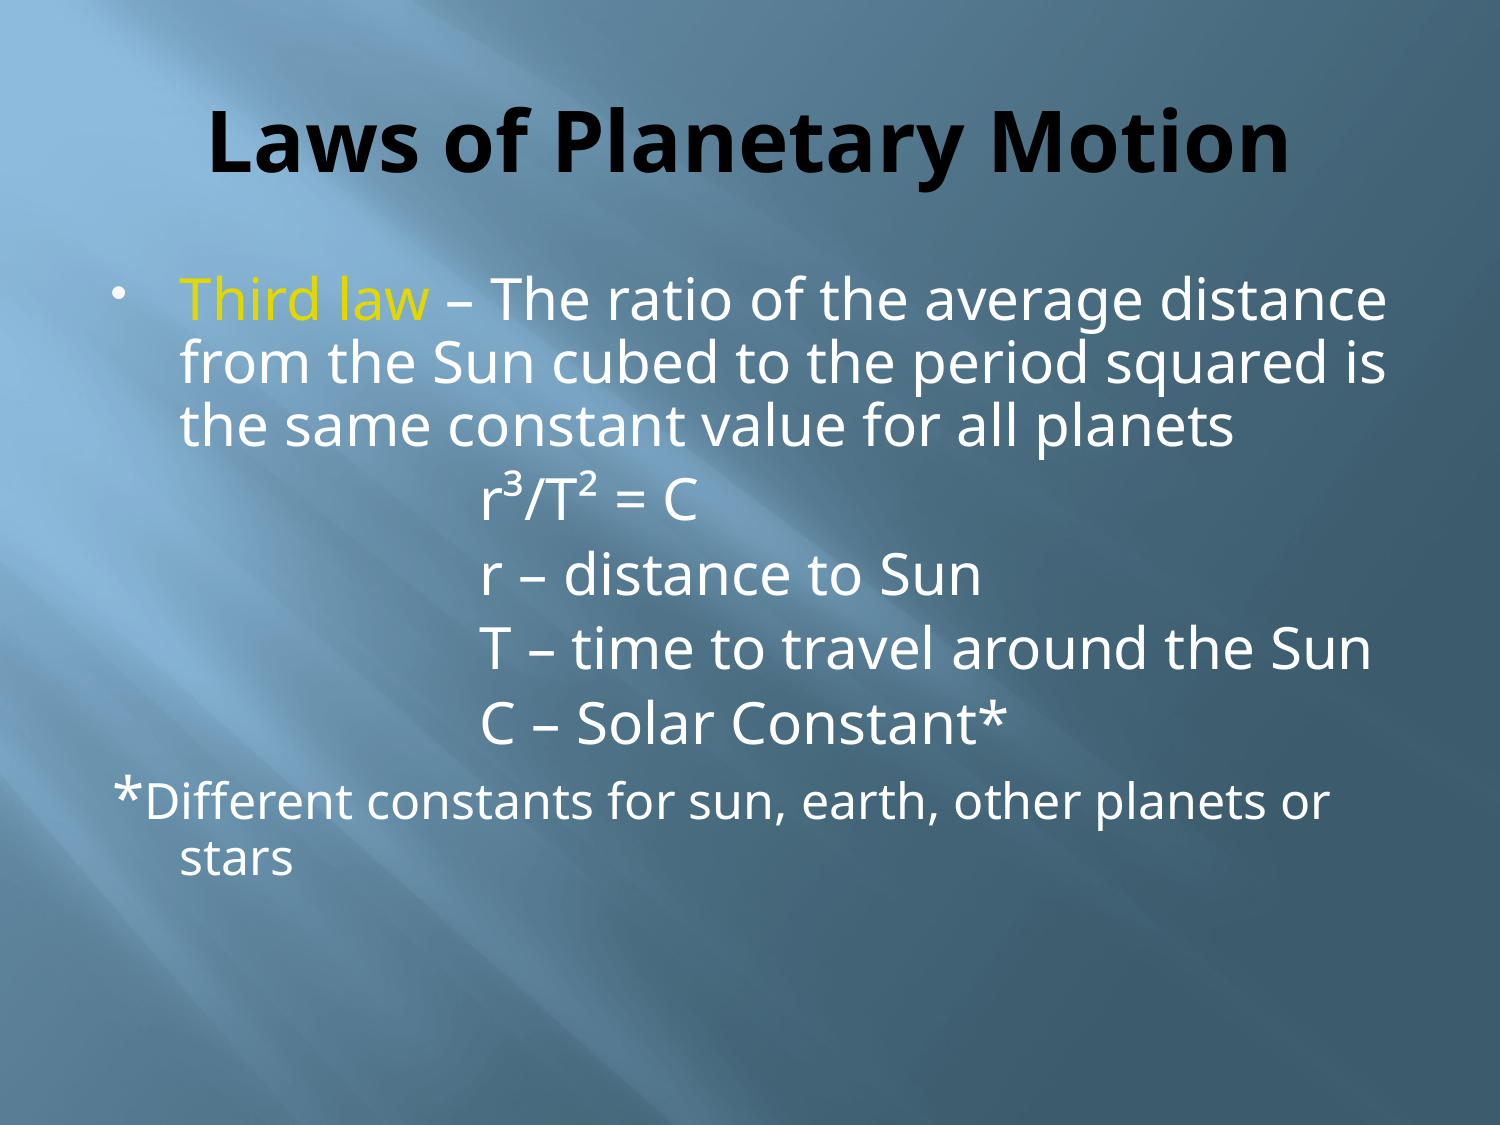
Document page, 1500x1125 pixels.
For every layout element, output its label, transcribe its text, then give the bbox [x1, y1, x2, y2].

list Third law – The ratio of the average distance from the Sun cubed to the period squared is the same constant value for all planets r³/T² = C r – distance to Sun T – time to travel around the Sun C – Solar Constant* *Different constants for sun, earth, other planets or stars [75, 262, 1425, 1035]
title Laws of Planetary Motion [75, 45, 1425, 233]
